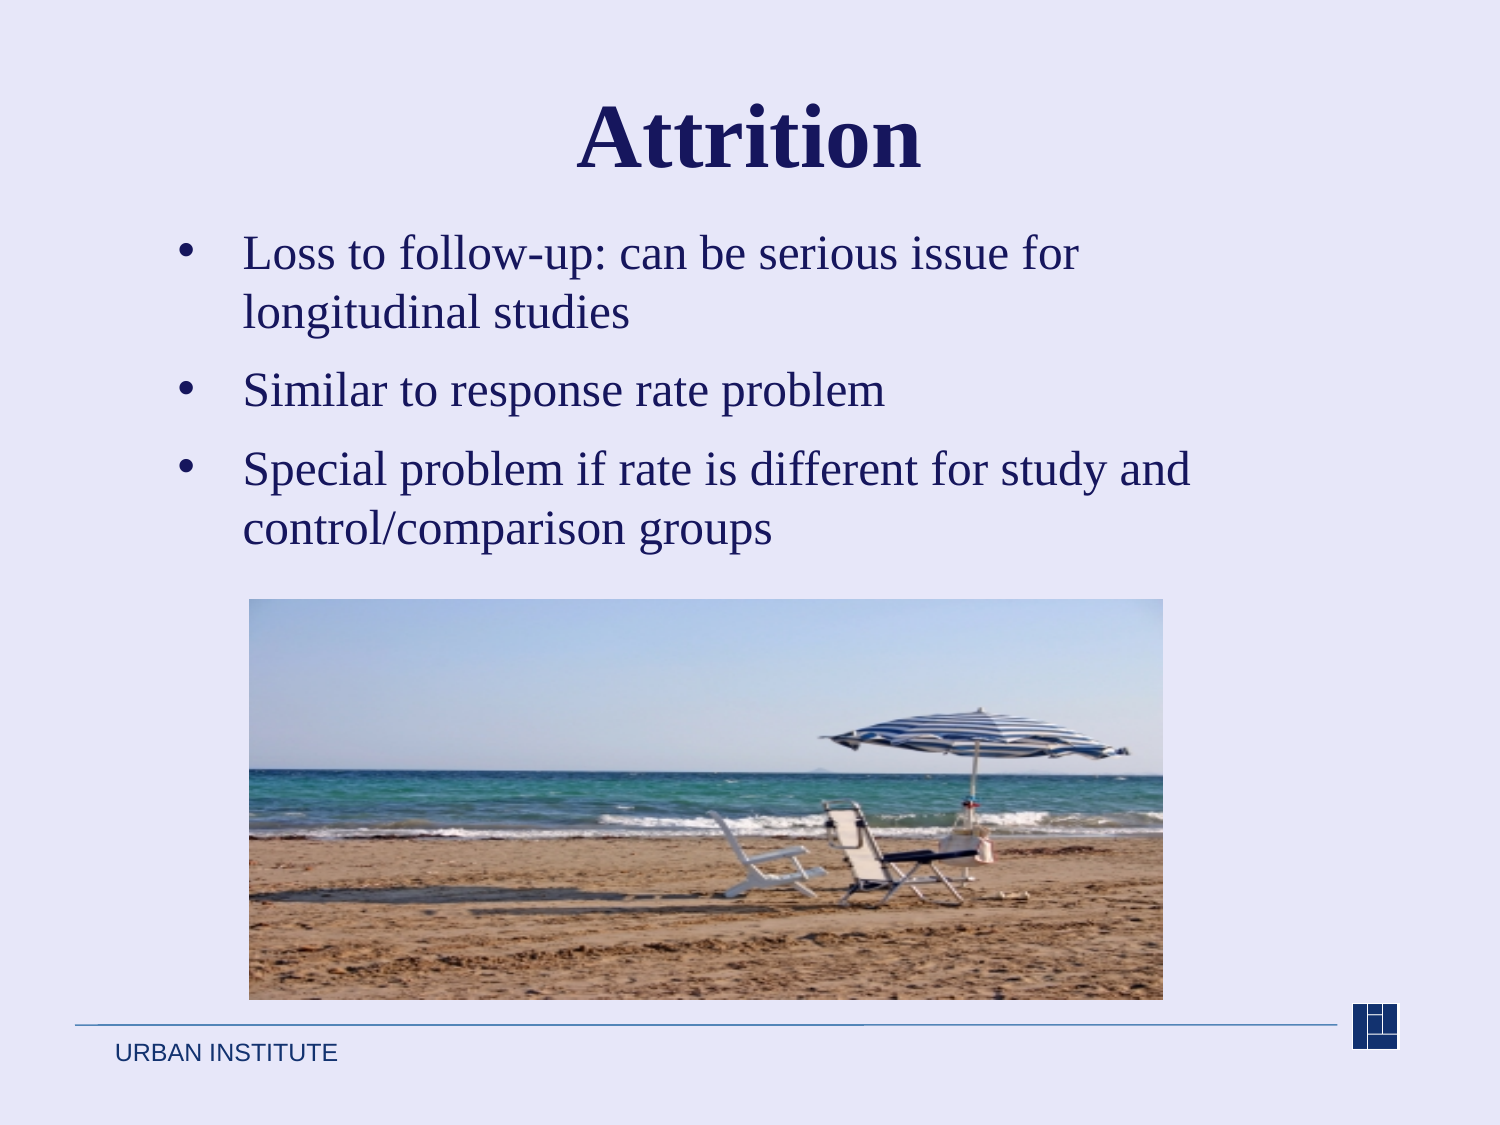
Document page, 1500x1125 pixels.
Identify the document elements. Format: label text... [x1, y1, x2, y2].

title Attrition [112, 37, 1388, 225]
picture [1352, 1003, 1400, 1050]
picture [249, 599, 1163, 1001]
subtitle Loss to follow-up: can be serious issue for longitudinal studies Similar to response rate problem Special problem if rate is different for study and control/comparison groups [162, 212, 1313, 563]
